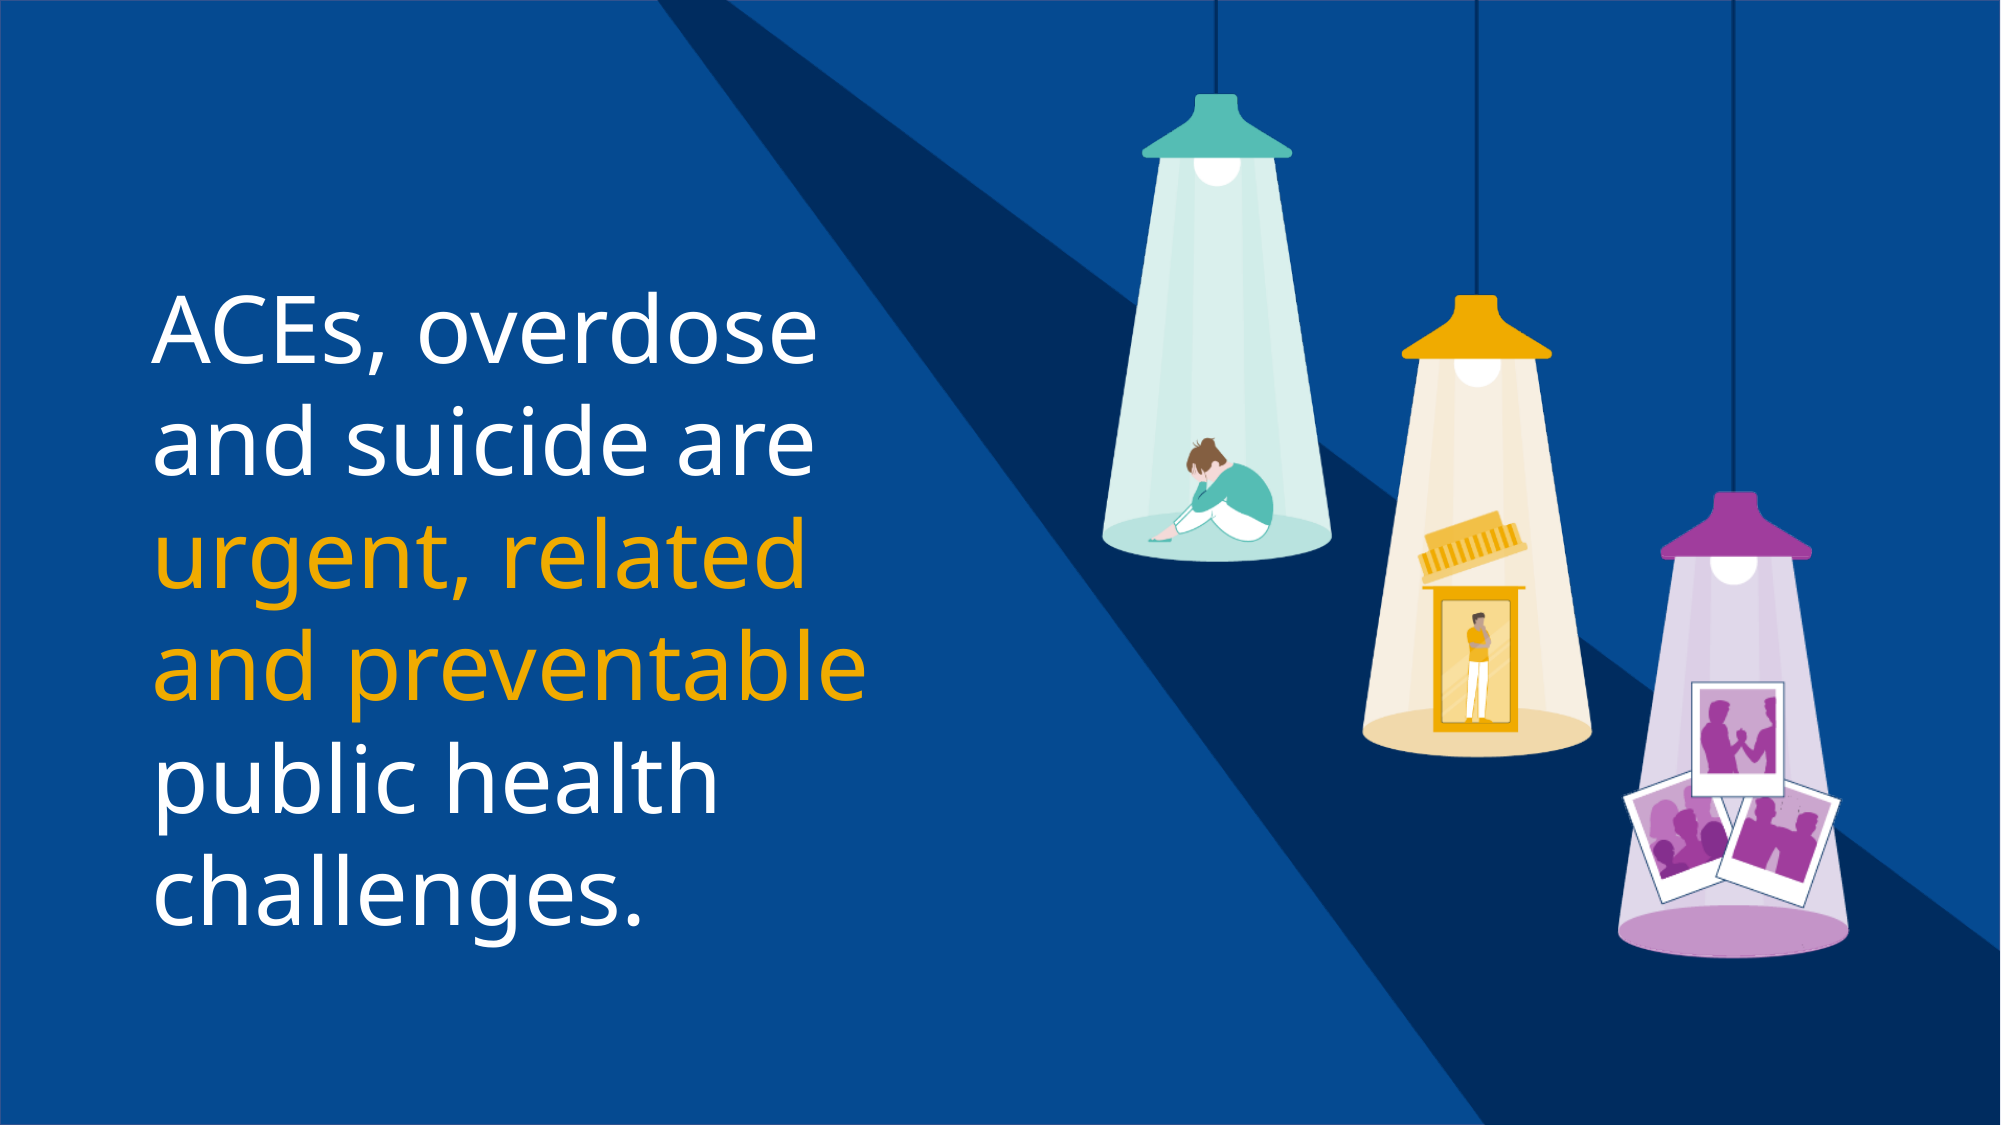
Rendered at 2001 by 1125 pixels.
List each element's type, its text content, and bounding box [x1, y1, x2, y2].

picture [656, 0, 2000, 1125]
title ACEs, overdose and suicide are urgent, related and preventable public health challenges. [136, 114, 651, 952]
